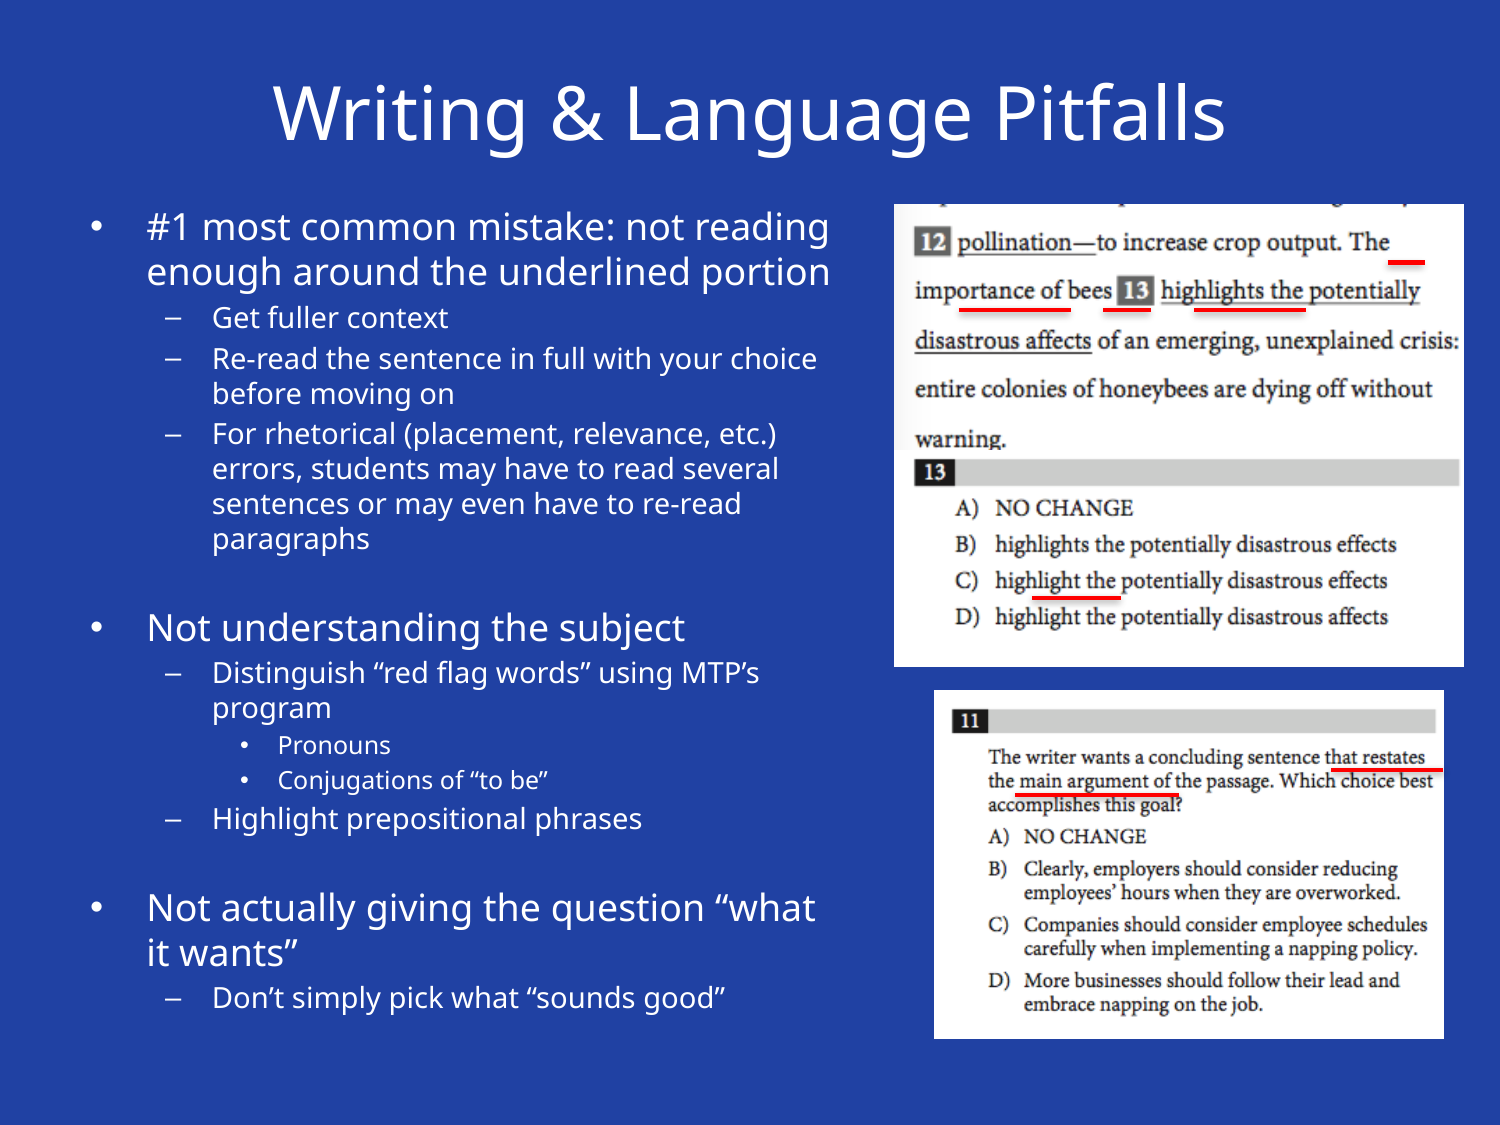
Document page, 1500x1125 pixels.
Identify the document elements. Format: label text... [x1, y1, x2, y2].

title Writing & Language Pitfalls [75, 16, 1425, 205]
picture [894, 203, 1464, 668]
picture [933, 690, 1444, 1039]
list #1 most common mistake: not reading enough around the underlined portion Get fuller context Re-read the sentence in full with your choice before moving on For rhetorical (placement, relevance, etc.) errors, students may have to read several sentences or may even have to re-read paragraphs Not understanding the subject Distinguish “red flag words” using MTP’s program Pronouns Conjugations of “to be” Highlight prepositional phrases Not actually giving the question “what it wants” Don’t simply pick what “sounds good” [75, 195, 853, 1109]
